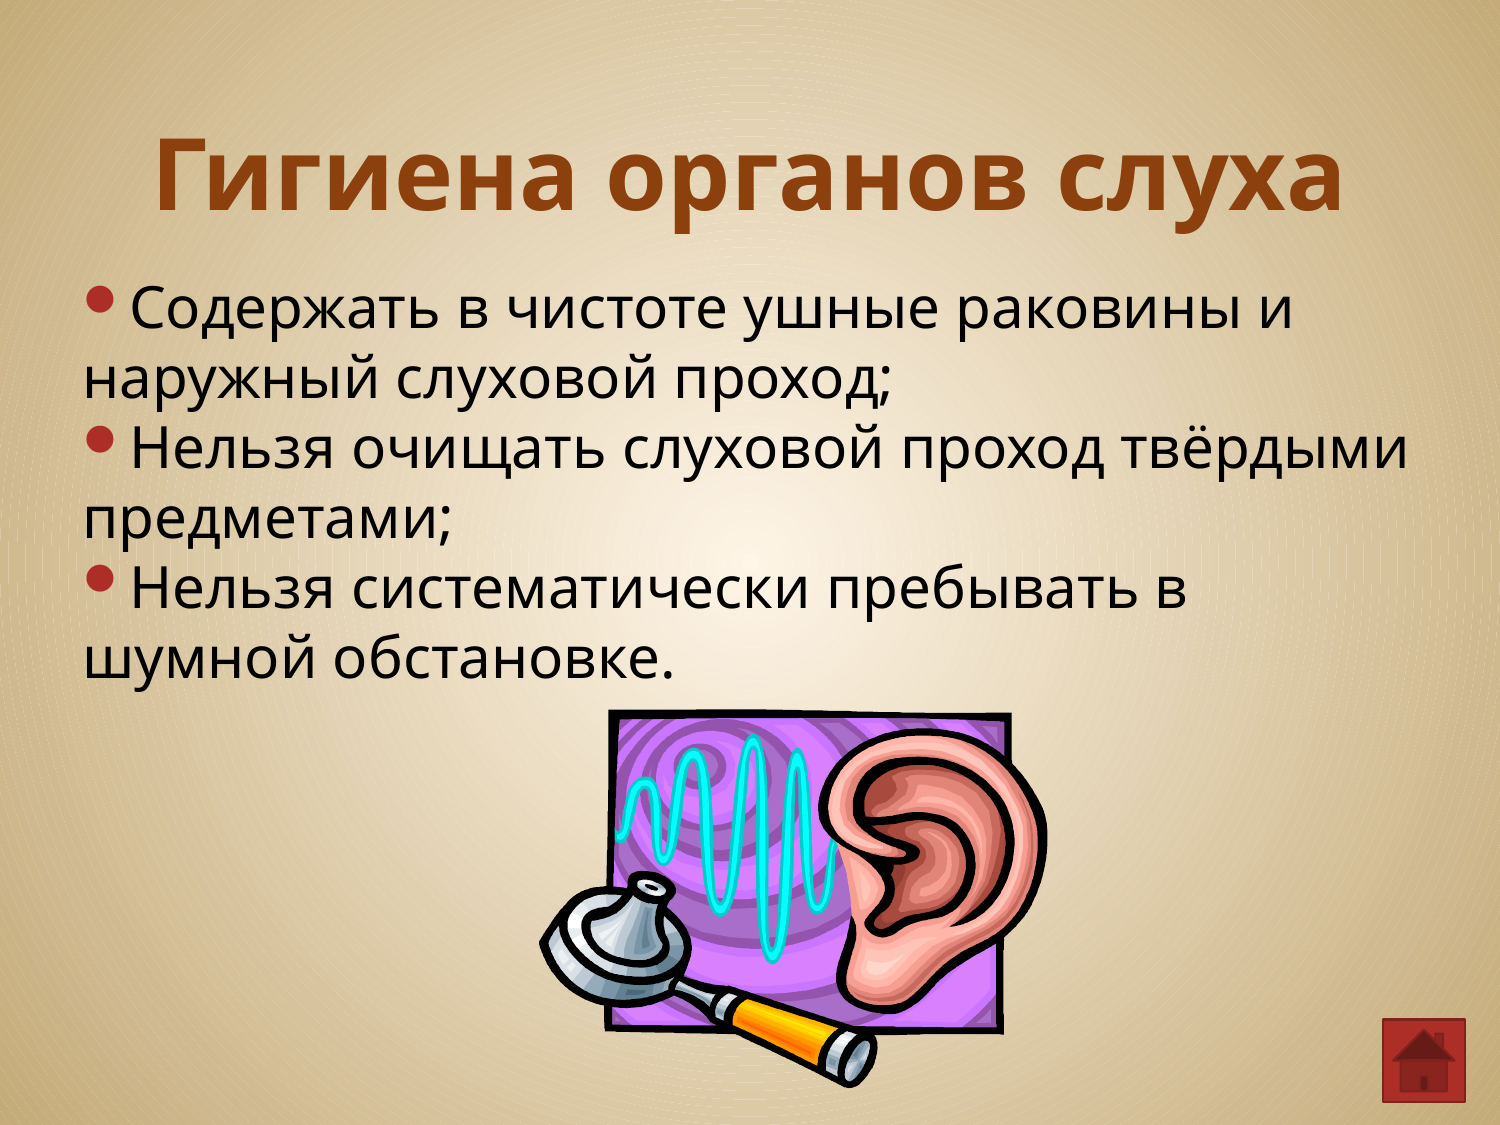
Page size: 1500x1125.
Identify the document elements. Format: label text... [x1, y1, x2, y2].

list Содержать в чистоте ушные раковины и наружный слуховой проход; Нельзя очищать слуховой проход твёрдыми предметами; Нельзя систематически пребывать в шумной обстановке. [75, 262, 1425, 750]
picture [539, 703, 1055, 1095]
title Гигиена органов слуха [75, 50, 1425, 238]
text_box [1382, 1018, 1466, 1103]
